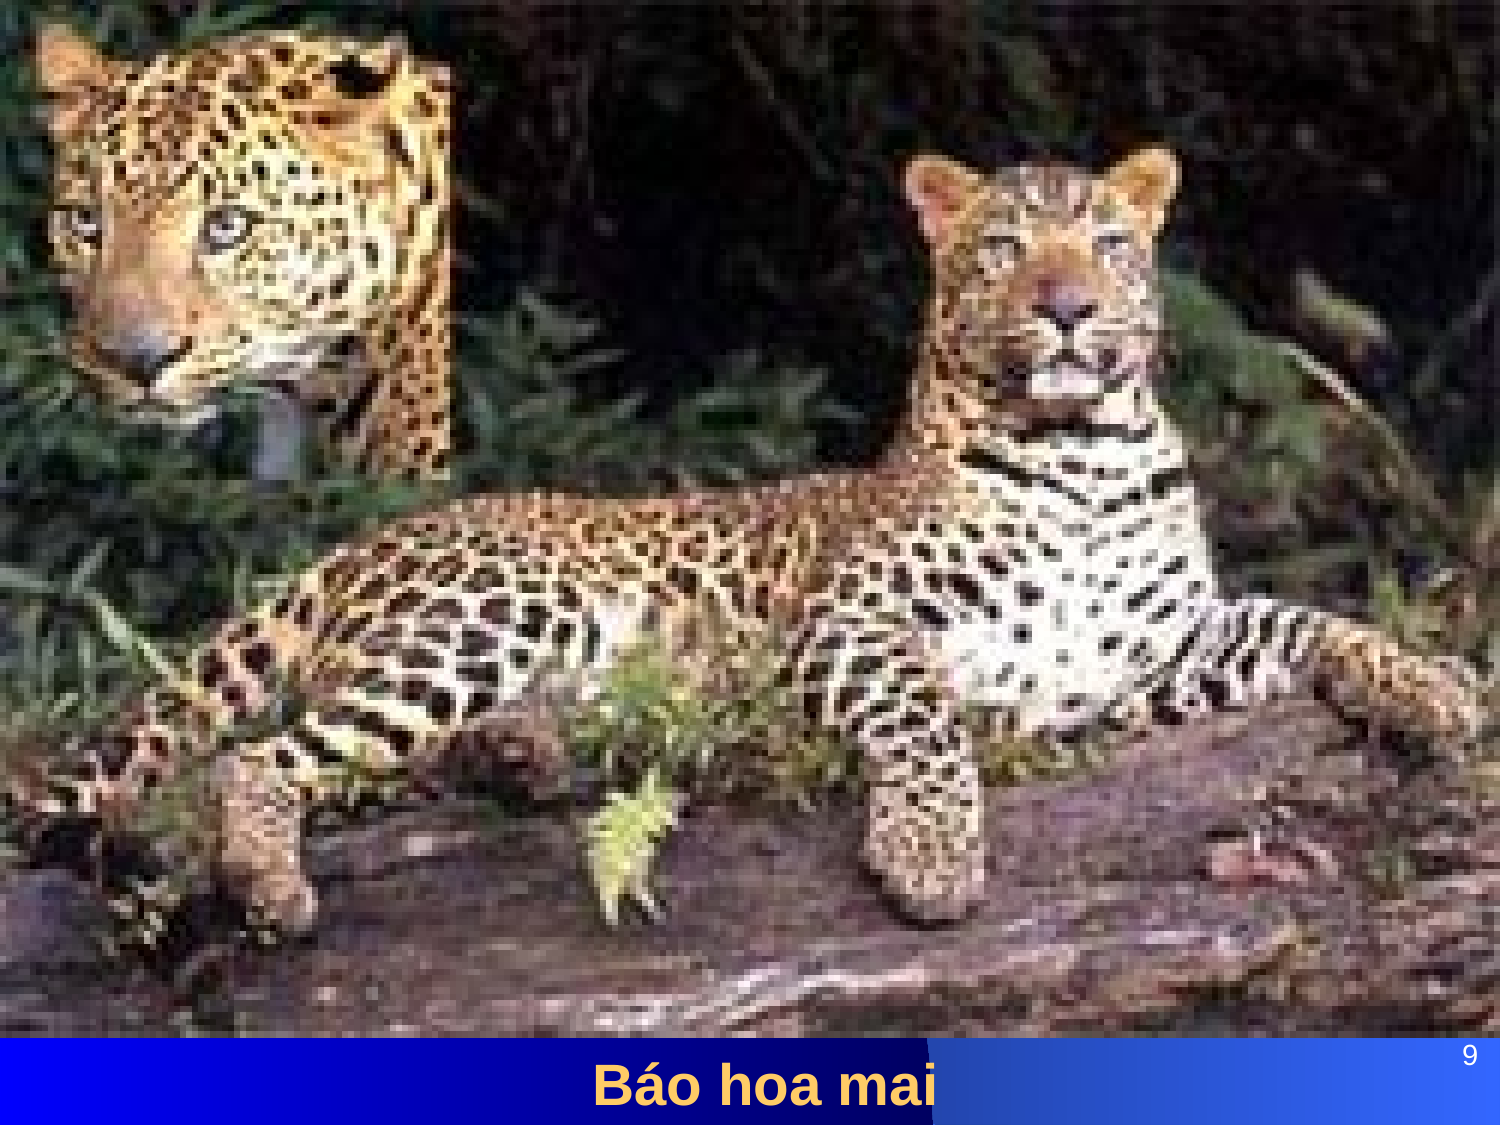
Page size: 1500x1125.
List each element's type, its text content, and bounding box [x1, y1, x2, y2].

picture [0, 0, 1500, 1038]
text_box Báo hoa mai [577, 1046, 954, 1125]
slide_number 9 [1180, 1046, 1494, 1072]
